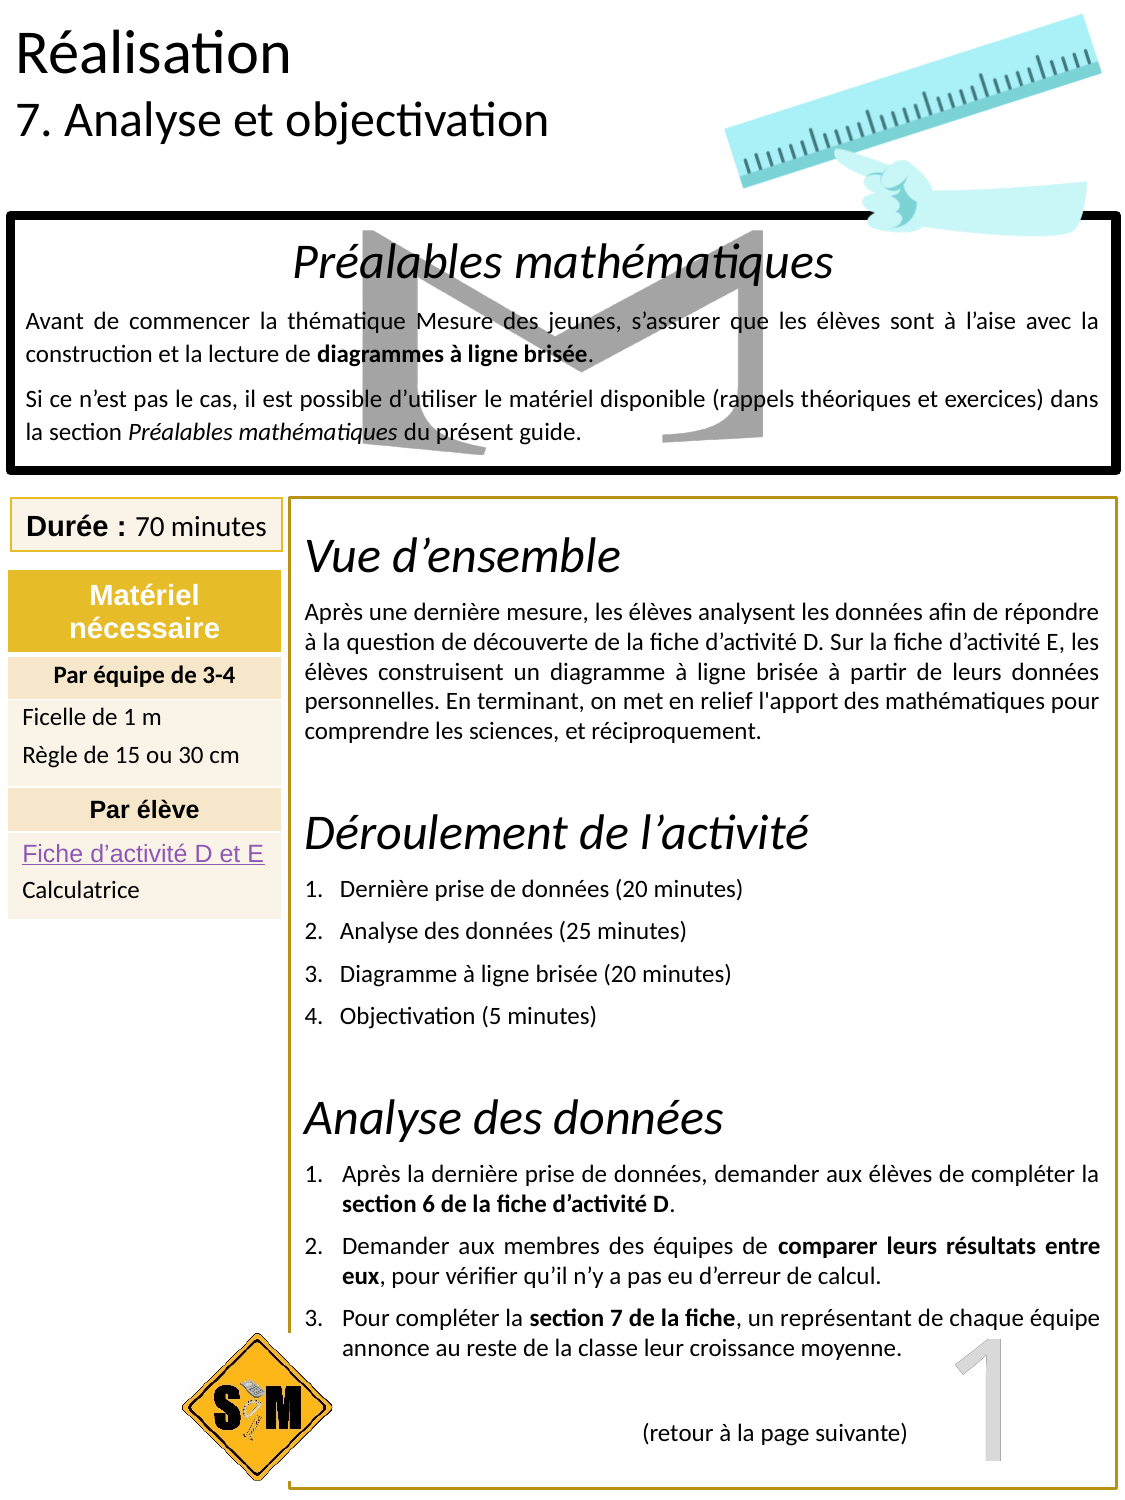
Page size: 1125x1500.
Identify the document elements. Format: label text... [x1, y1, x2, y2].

list Vue d’ensemble Après une dernière mesure, les élèves analysent les données afin de répondre à la question de découverte de la fiche d’activité D. Sur la fiche d’activité E, les élèves construisent un diagramme à ligne brisée à partir de leurs données personnelles. En terminant, on met en relief l'apport des mathématiques pour comprendre les sciences, et réciproquement. Déroulement de l’activité Dernière prise de données (20 minutes) Analyse des données (25 minutes) Diagramme à ligne brisée (20 minutes) Objectivation (5 minutes) Analyse des données Après la dernière prise de données, demander aux élèves de compléter la section 6 de la fiche d’activité D. Demander aux membres des équipes de comparer leurs résultats entre eux, pour vérifier qu’il n’y a pas eu d’erreur de calcul. Pour compléter la section 7 de la fiche, un représentant de chaque équipe annonce au reste de la classe leur croissance moyenne. (retour à la page suivante) [289, 497, 1117, 1489]
table_header Durée : 70 minutes [12, 499, 281, 550]
text_box Préalables mathématiques Avant de commencer la thématique Mesure des jeunes, s’assurer que les élèves sont à l’aise avec la construction et la lecture de diagrammes à ligne brisée. Si ce n’est pas le cas, il est possible d’utiliser le matériel disponible (rappels théoriques et exercices) dans la section Préalables mathématiques du présent guide. [10, 215, 445, 471]
picture [182, 1333, 333, 1482]
text_box Préalables mathématiques Avant de commencer la thématique Mesure des jeunes, s’assurer que les élèves sont à l’aise avec la construction et la lecture de diagrammes à ligne brisée. Si ce n’est pas le cas, il est possible d’utiliser le matériel disponible (rappels théoriques et exercices) dans la section Préalables mathématiques du présent guide. [680, 215, 1117, 471]
table_header Matériel nécessaire [8, 570, 281, 652]
text_box 17 [925, 1313, 1125, 1500]
table_cell Par élève [8, 788, 281, 831]
picture [706, 0, 1124, 333]
text_box Réalisation 7. Analyse et objectivation [0, 0, 597, 202]
table_cell Fiche d’activité D et E Calculatrice [8, 833, 281, 919]
table_cell Ficelle de 1 m Règle de 15 ou 30 cm [8, 700, 281, 786]
picture [450, 141, 675, 544]
table_cell Par équipe de 3-4 [8, 657, 281, 699]
